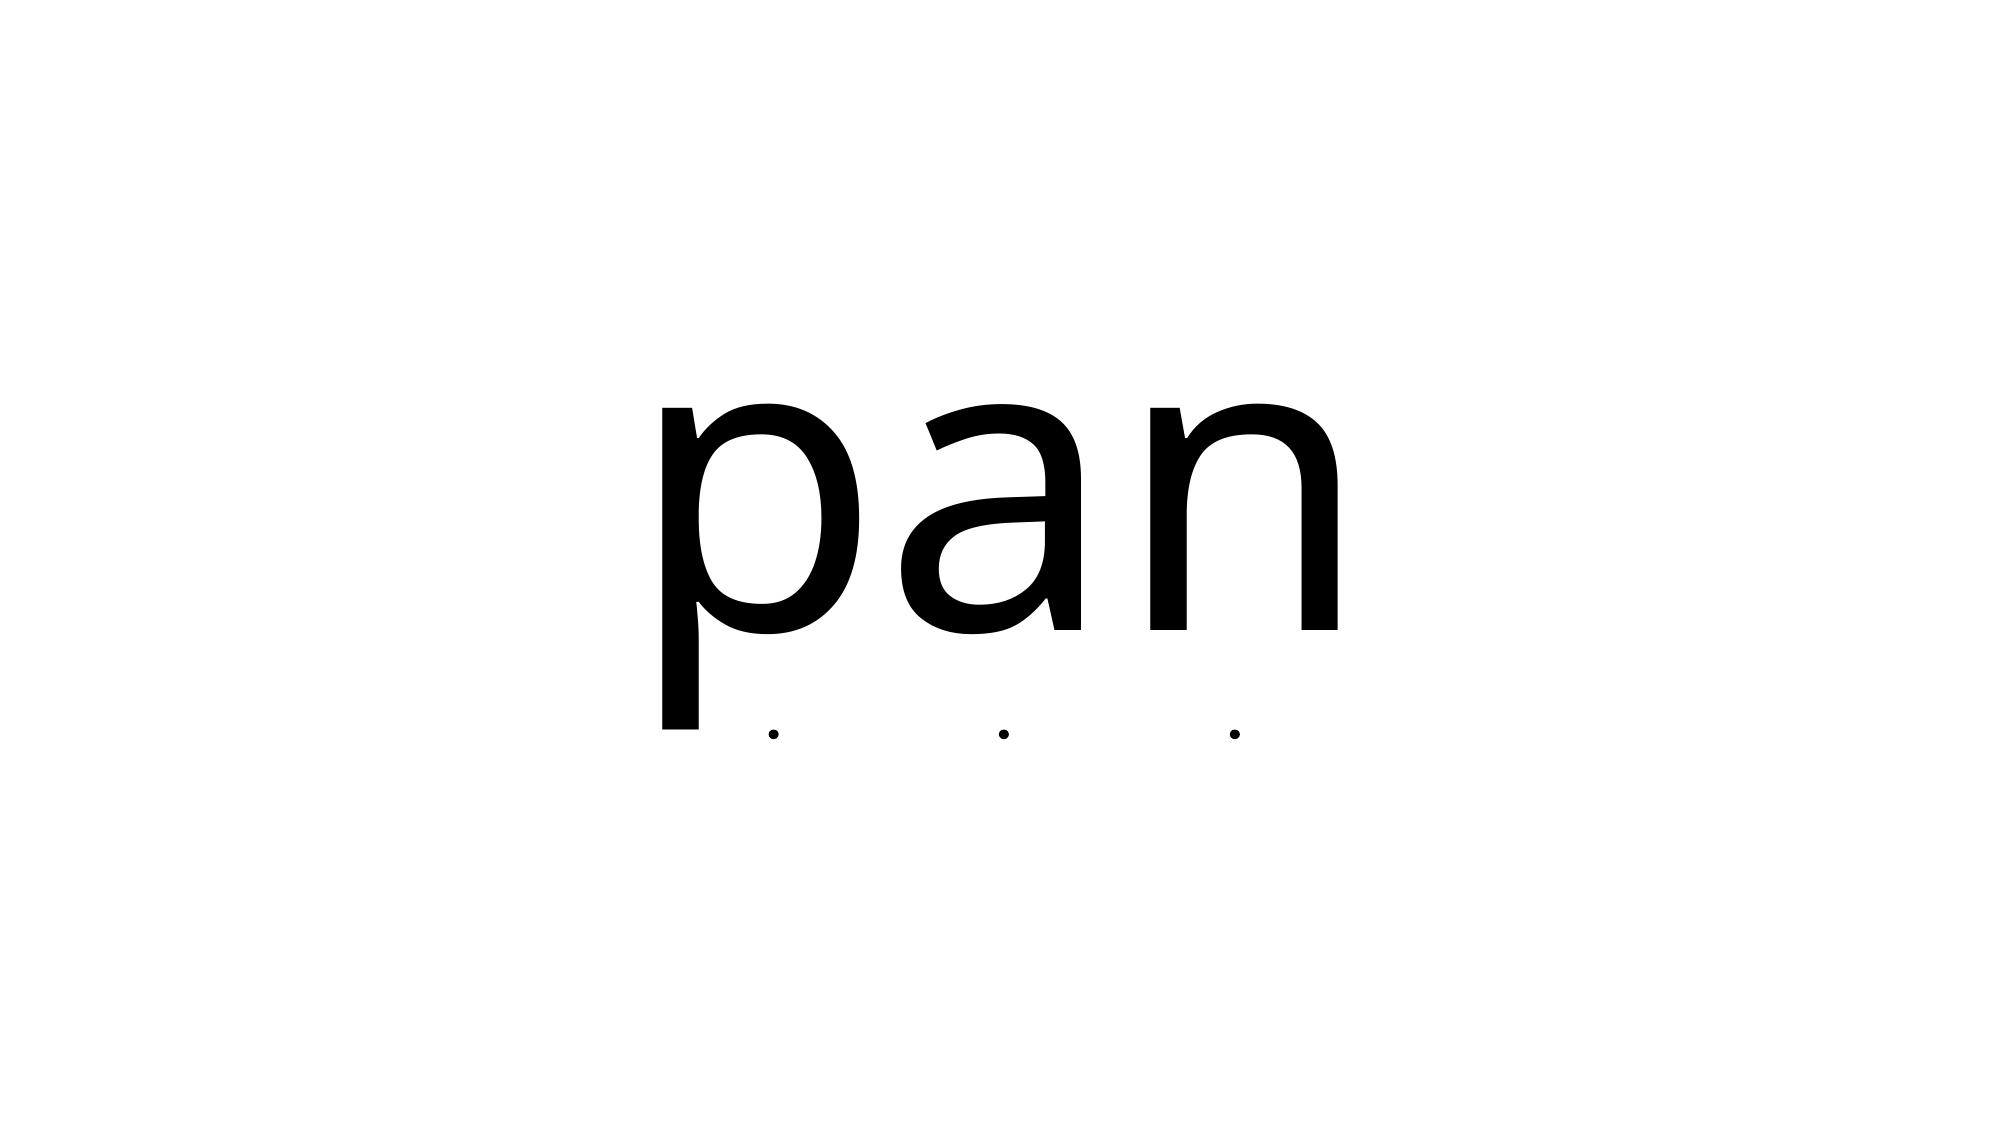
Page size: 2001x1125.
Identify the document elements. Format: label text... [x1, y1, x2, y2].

title pan [249, 336, 1750, 728]
text_box [1229, 729, 1240, 740]
text_box [768, 729, 779, 740]
text_box [998, 729, 1009, 740]
